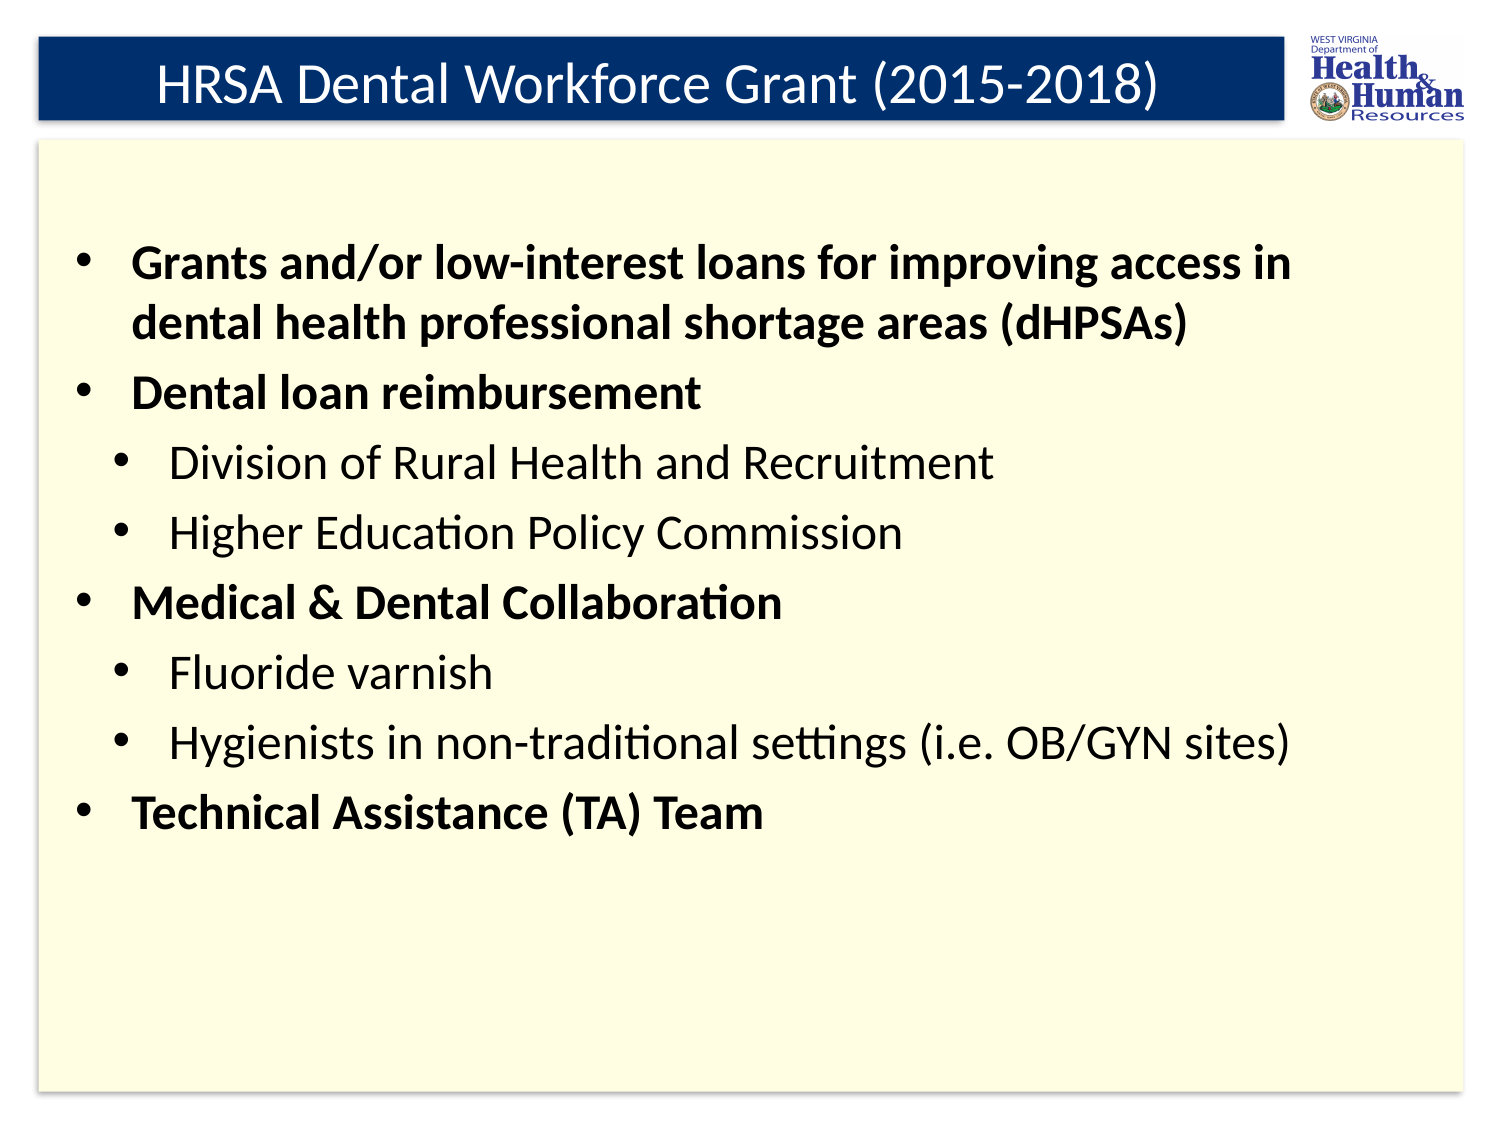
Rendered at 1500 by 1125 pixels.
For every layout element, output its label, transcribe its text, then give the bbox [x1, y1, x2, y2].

list Grants and/or low-interest loans for improving access in dental health professional shortage areas (dHPSAs) Dental loan reimbursement Division of Rural Health and Recruitment Higher Education Policy Commission Medical & Dental Collaboration Fluoride varnish Hygienists in non-traditional settings (i.e. OB/GYN sites) Technical Assistance (TA) Team [75, 159, 1425, 1012]
text_box HRSA Dental Workforce Grant (2015-2018) [42, 37, 1275, 123]
picture [1310, 36, 1464, 121]
